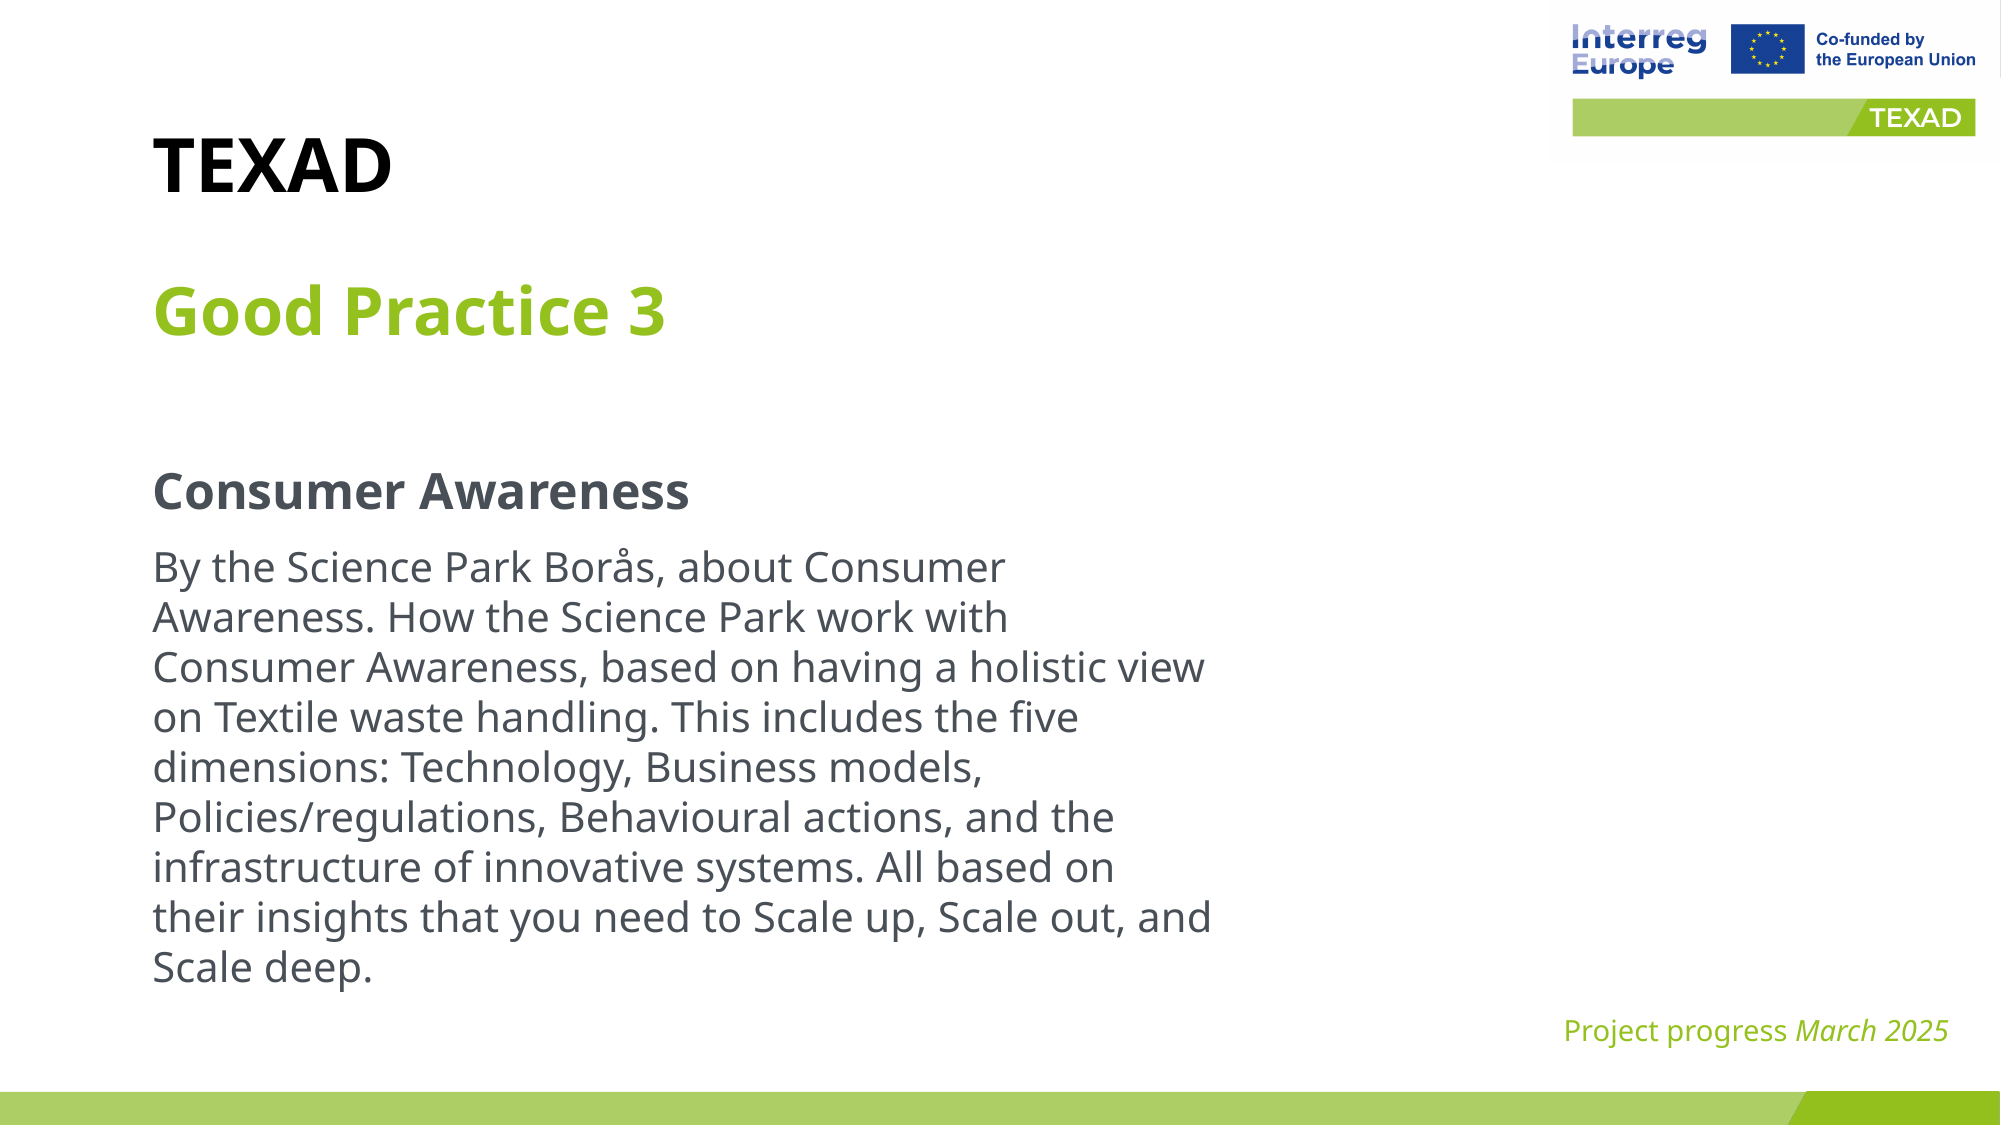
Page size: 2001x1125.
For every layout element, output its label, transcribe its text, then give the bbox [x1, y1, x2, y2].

picture [1785, 1091, 2000, 1125]
picture [1548, 0, 2000, 162]
title TEXAD [137, 59, 1863, 278]
text_box Project progress March 2025 [1548, 1005, 2000, 1085]
text_box Good Practice 3 Consumer Awareness By the Science Park Borås, about Consumer Awareness. How the Science Park work with Consumer Awareness, based on having a holistic view on Textile waste handling. This includes the five dimensions: Technology, Business models, Policies/regulations, Behavioural actions, and the infrastructure of innovative systems. All based on their insights that you need to Scale up, Scale out, and Scale deep. [137, 260, 1234, 999]
